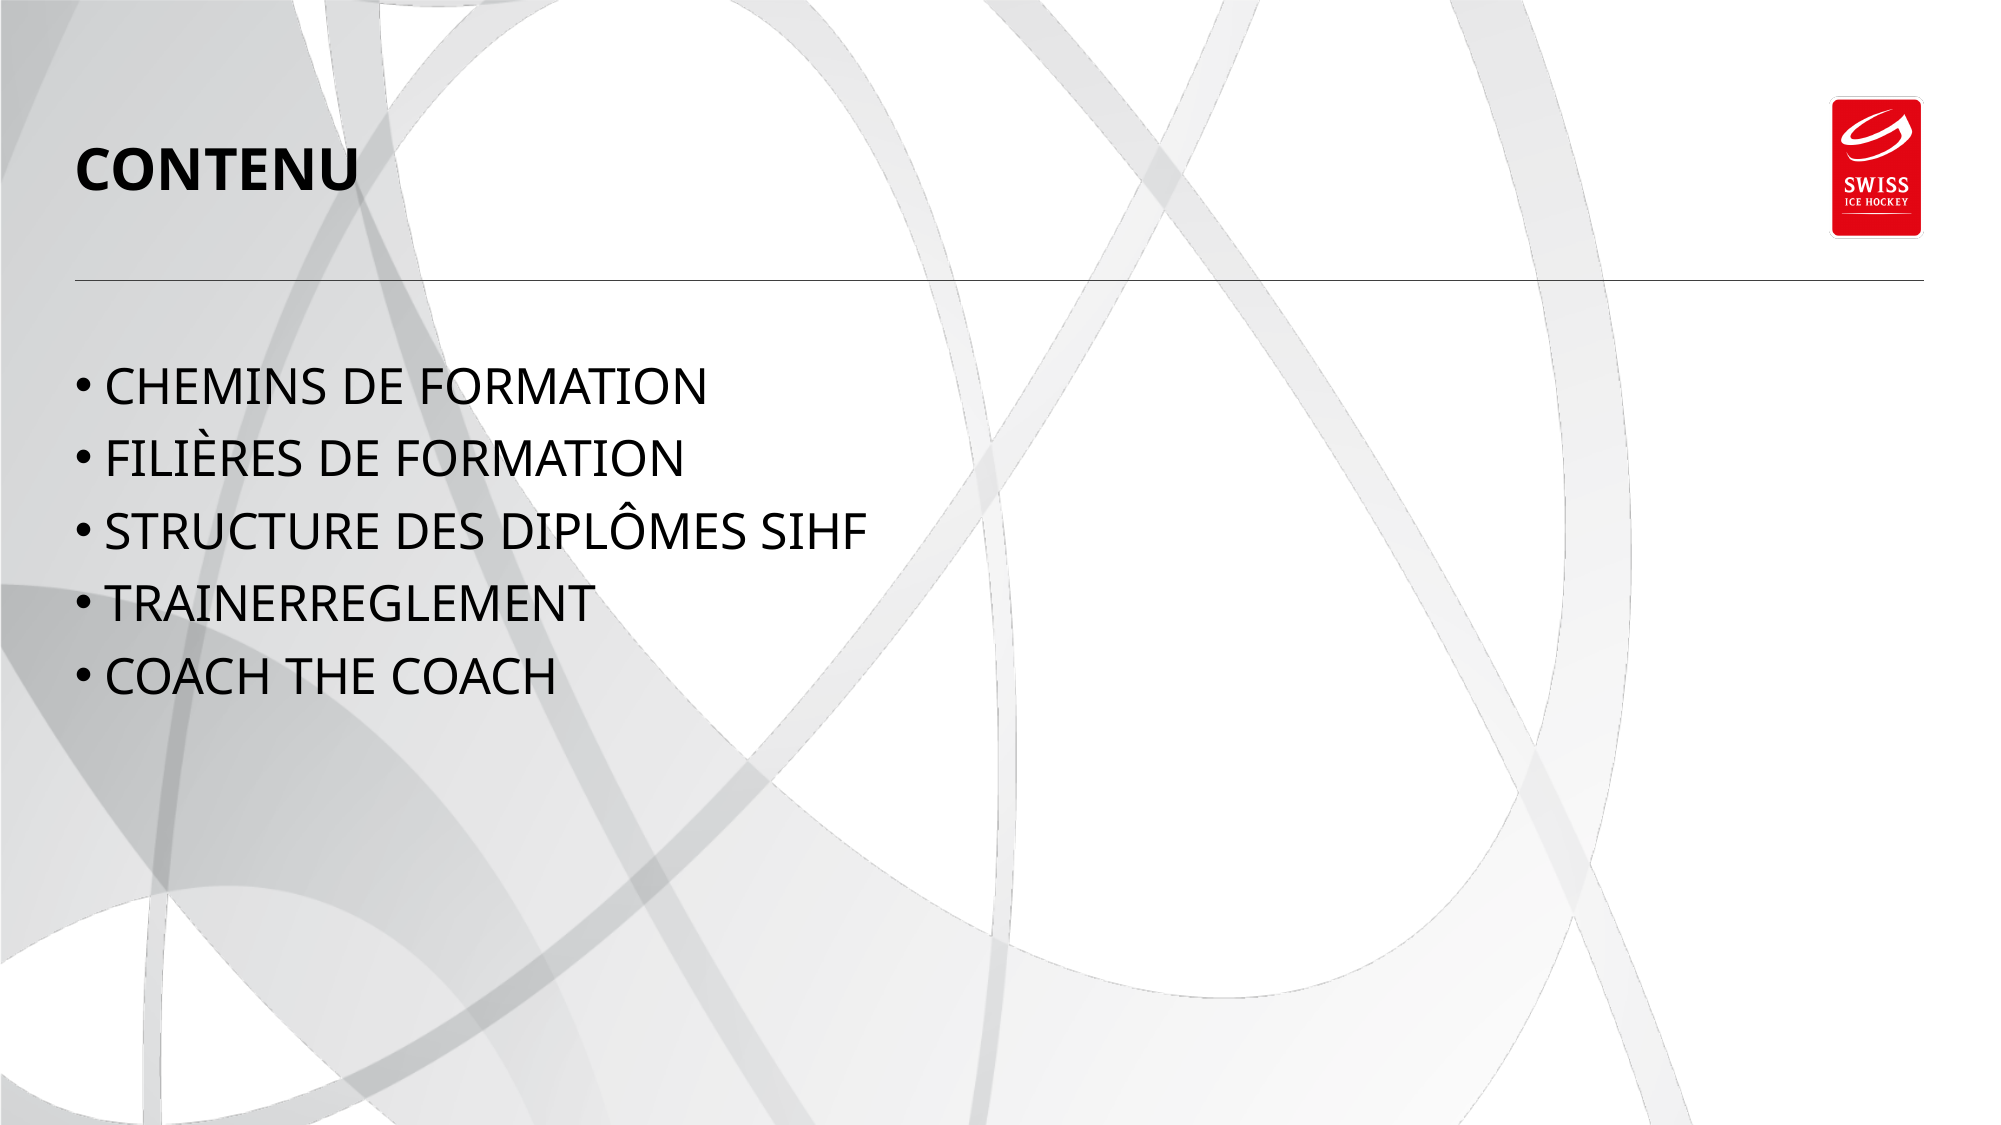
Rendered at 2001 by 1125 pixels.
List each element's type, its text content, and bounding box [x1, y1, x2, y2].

list chemins de formation filières de formation structure des diplômes sihf Trainerreglement Coach The COach [74, 354, 1924, 1052]
title Contenu [74, 137, 1680, 198]
picture [3, 1, 2000, 1125]
